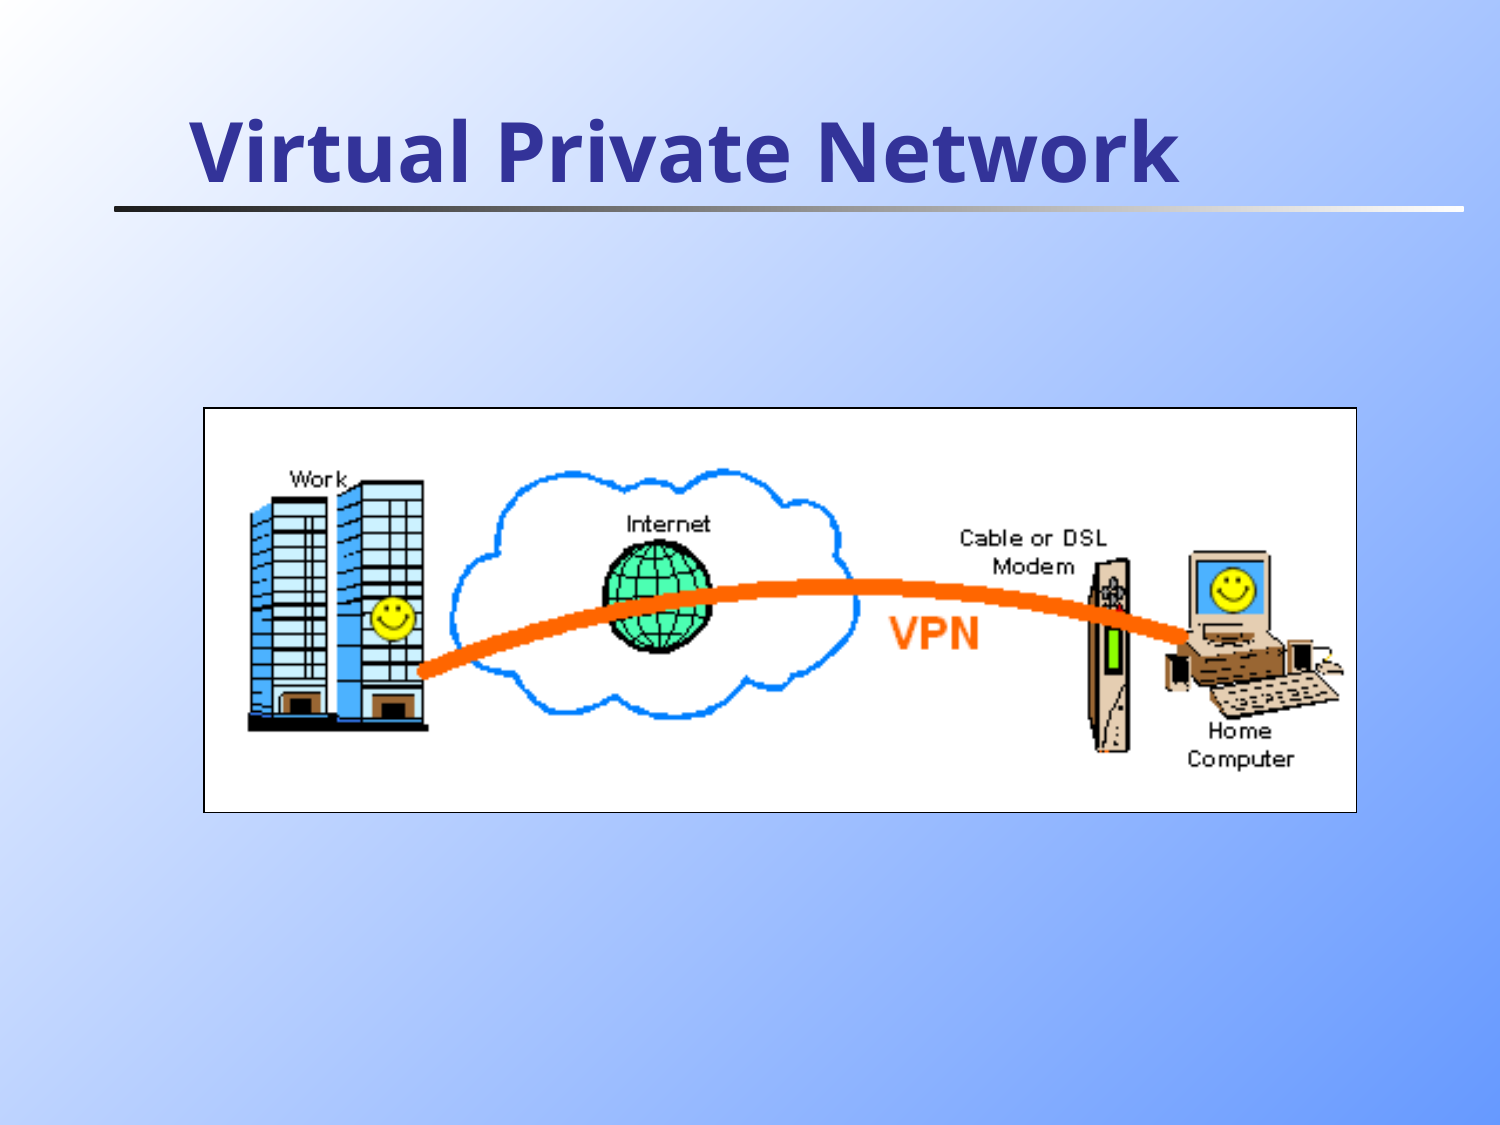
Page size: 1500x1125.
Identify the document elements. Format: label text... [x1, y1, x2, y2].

title Virtual Private Network [173, 18, 1500, 207]
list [204, 408, 1356, 813]
